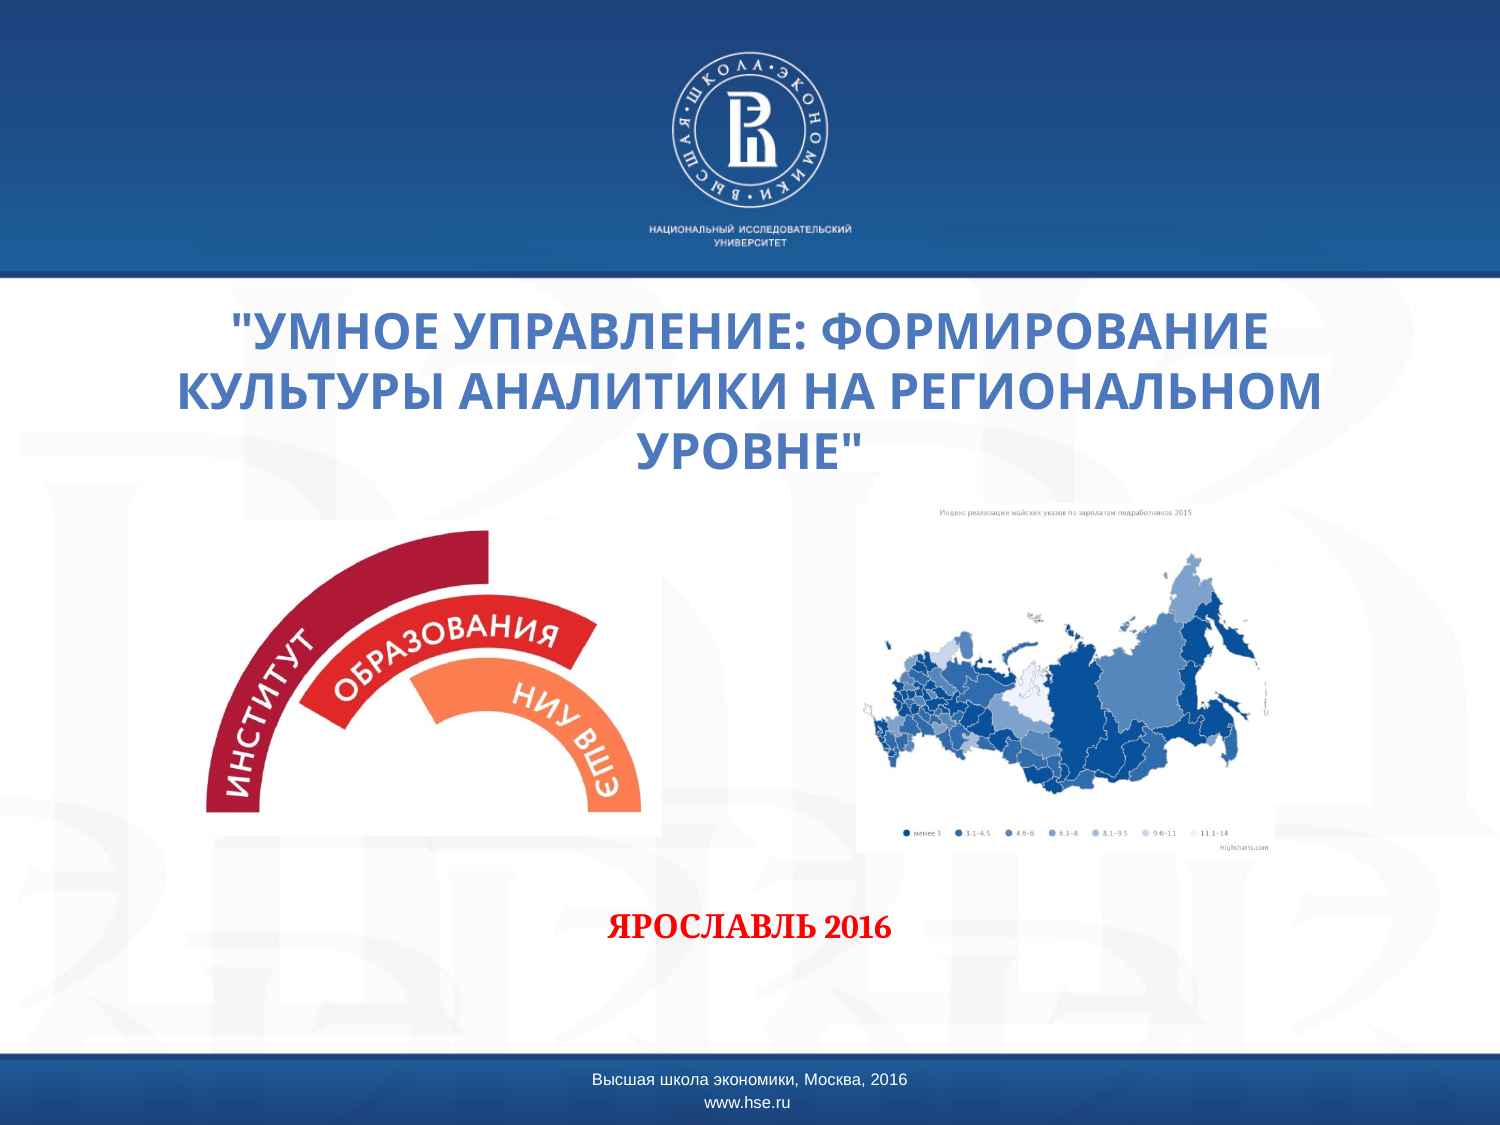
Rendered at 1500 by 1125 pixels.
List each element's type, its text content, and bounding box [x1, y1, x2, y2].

subtitle Ярославль 2016 [224, 897, 1276, 1048]
title "Умное управление: формирование культуры аналитики на региональном уровне" [112, 207, 1388, 571]
picture [0, 0, 1500, 1125]
text_box Высшая школа экономики, Москва, 2016 www.hse.ru [224, 1060, 1275, 1119]
